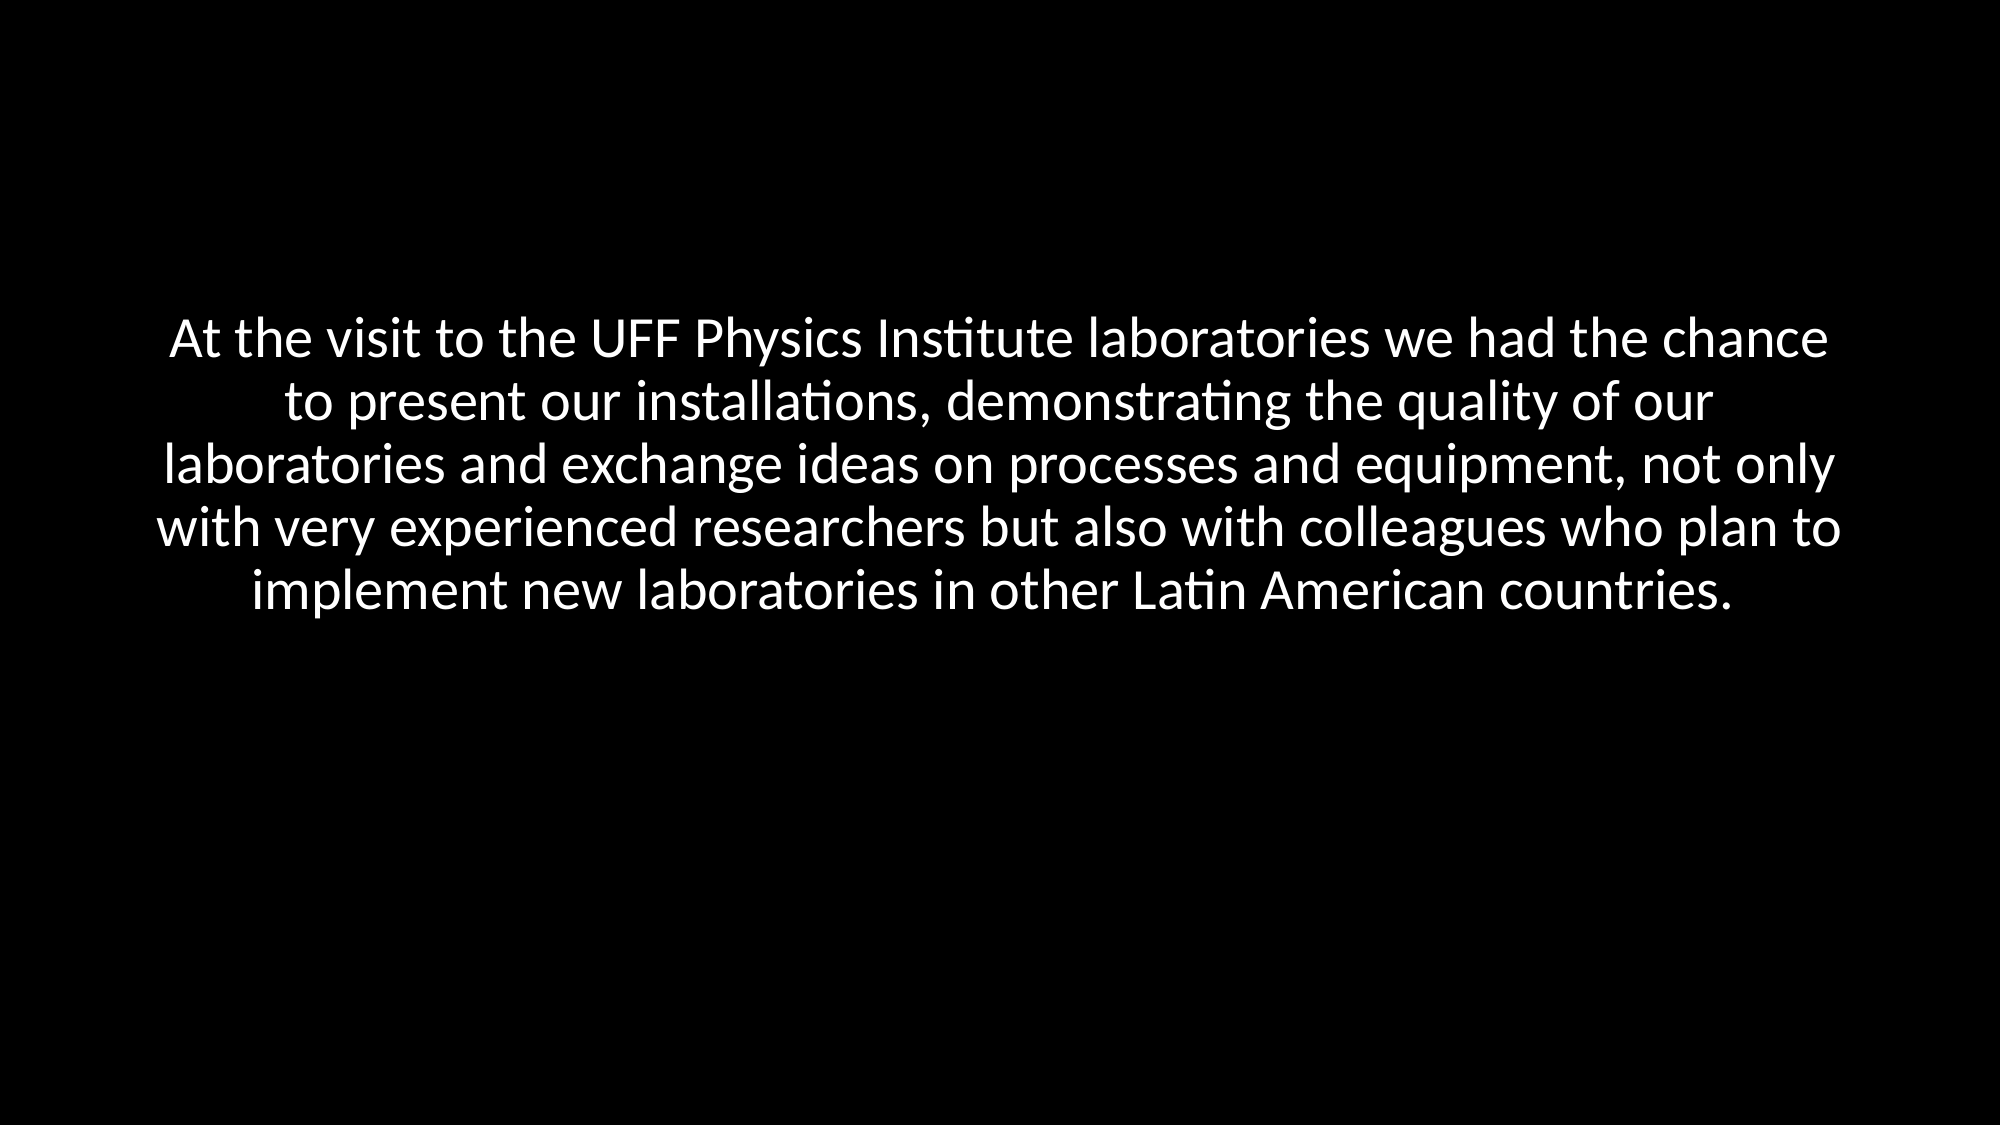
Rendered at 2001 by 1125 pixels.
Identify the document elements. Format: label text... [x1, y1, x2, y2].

list At the visit to the UFF Physics Institute laboratories we had the chance to present our installations, demonstrating the quality of our laboratories and exchange ideas on processes and equipment, not only with very experienced researchers but also with colleagues who plan to implement new laboratories in other Latin American countries. [137, 299, 1863, 1014]
